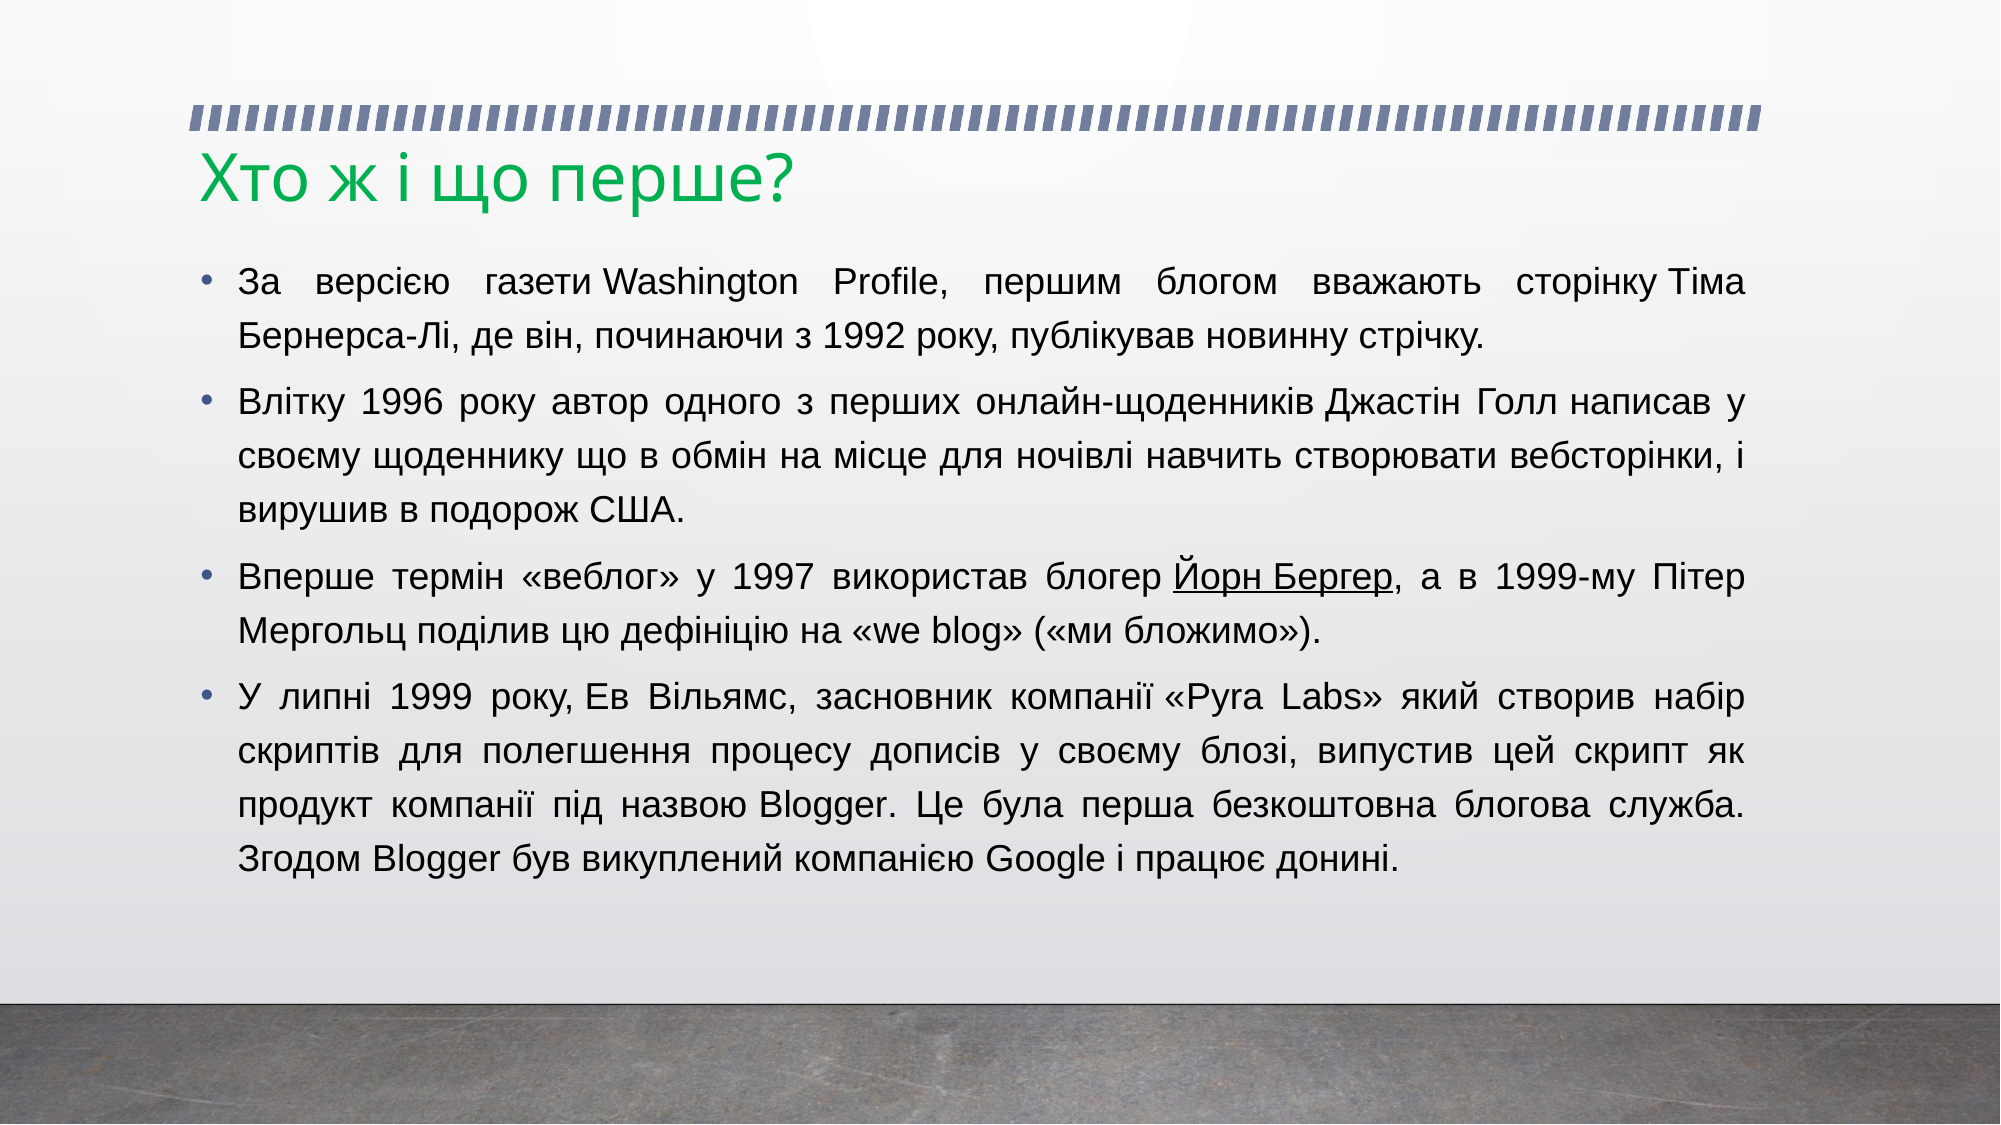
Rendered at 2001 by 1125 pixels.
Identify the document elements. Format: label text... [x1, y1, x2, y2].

picture [0, 1004, 2000, 1124]
title Хто ж і що перше? [185, 136, 1761, 240]
list За версією газети Washington Profile, першим блогом вважають сторінку Тіма Бернерса-Лі, де він, починаючи з 1992 року, публікував новинну стрічку. Влітку 1996 року автор одного з перших онлайн-щоденників Джастін Голл написав у своєму щоденнику що в обмін на місце для ночівлі навчить створювати вебсторінки, і вирушив в подорож США. Вперше термін «веблог» у 1997 використав блогер Йорн Бергер, а в 1999-му Пітер Мергольц поділив цю дефініцію на «we blog» («ми бложимо»). У липні 1999 року, Ев Вільямс, засновник компанії «Pyra Labs» який створив набір скриптів для полегшення процесу дописів у своєму блозі, випустив цей скрипт як продукт компанії під назвою Blogger. Це була перша безкоштовна блогова служба. Згодом Blogger був викуплений компанією Google і працює донині. [185, 240, 1761, 897]
